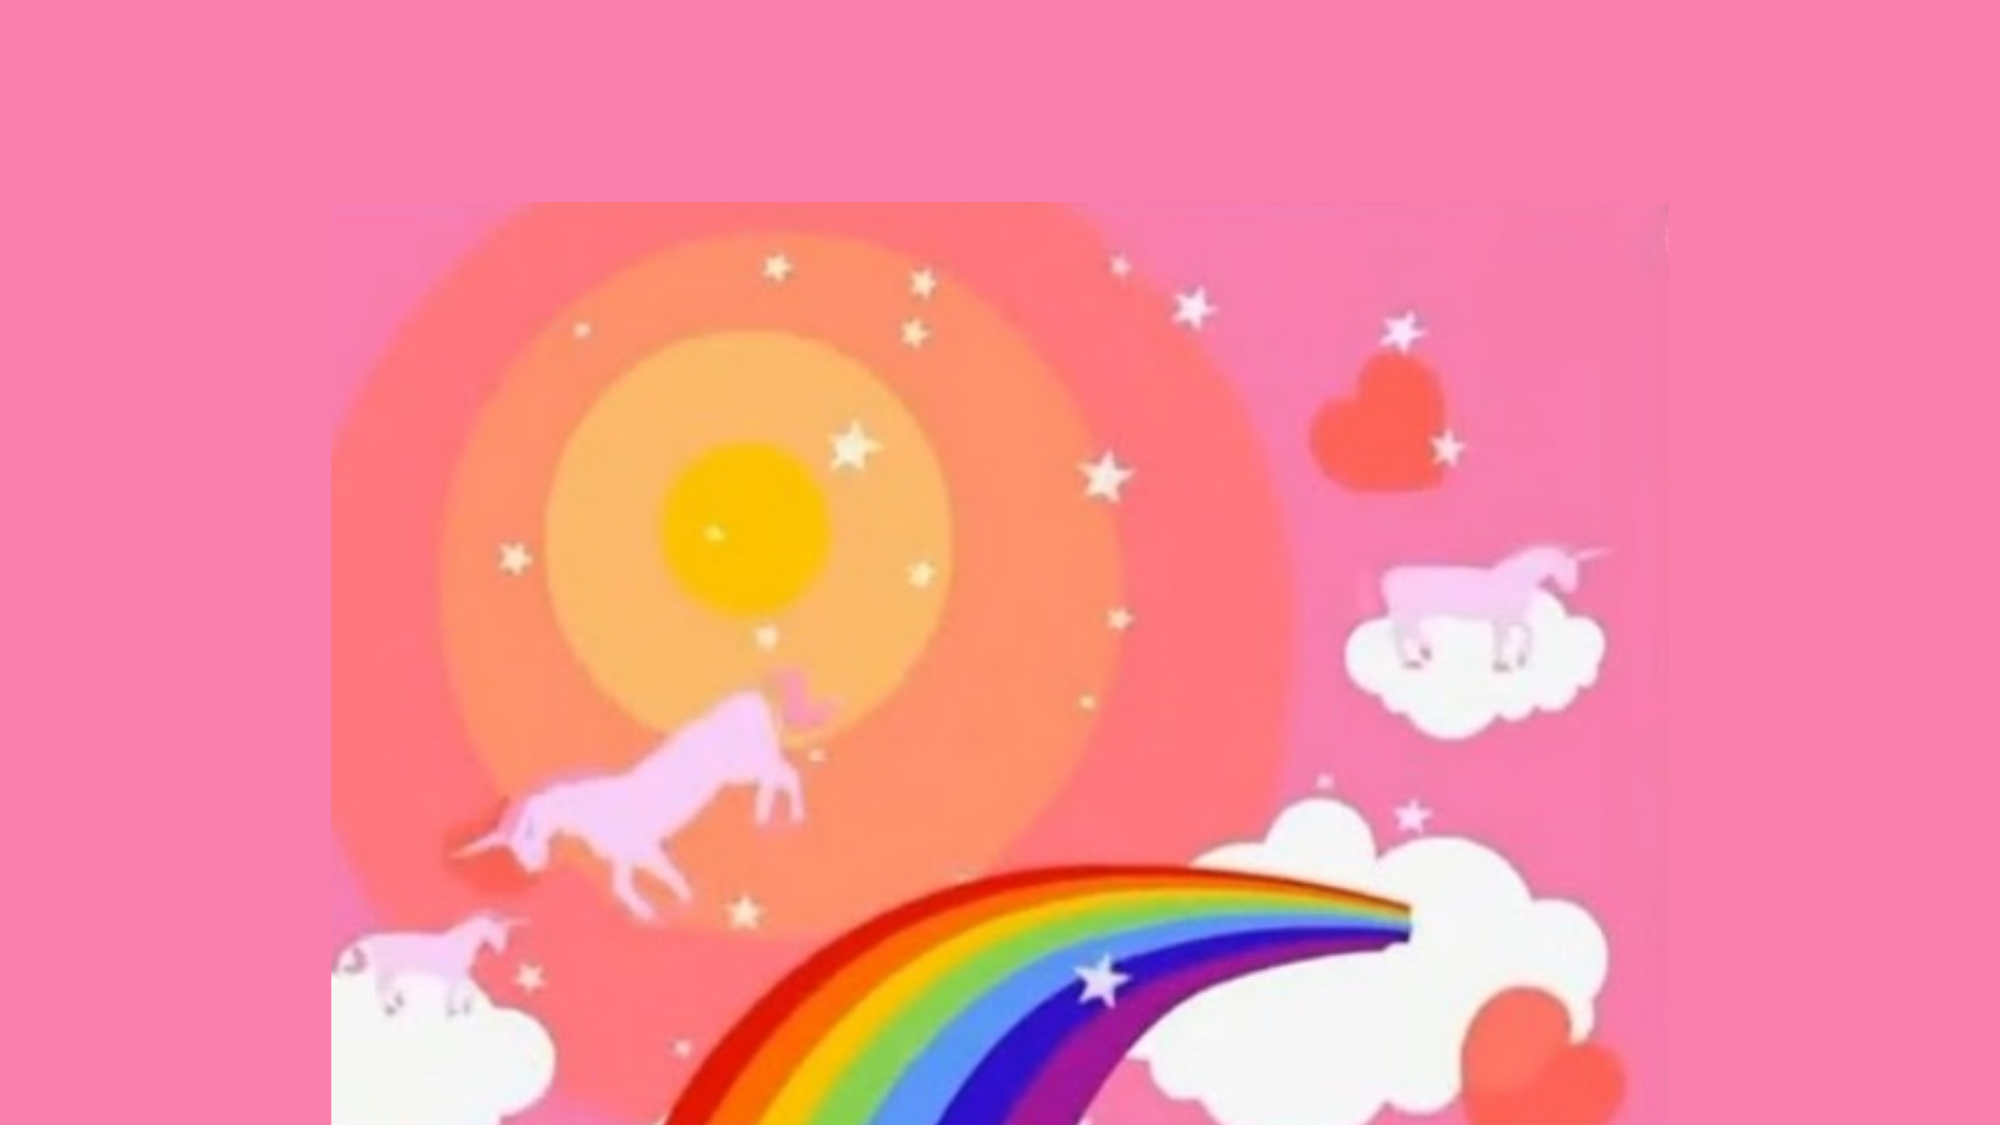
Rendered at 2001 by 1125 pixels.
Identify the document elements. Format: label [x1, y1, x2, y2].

picture [331, 202, 1669, 1125]
